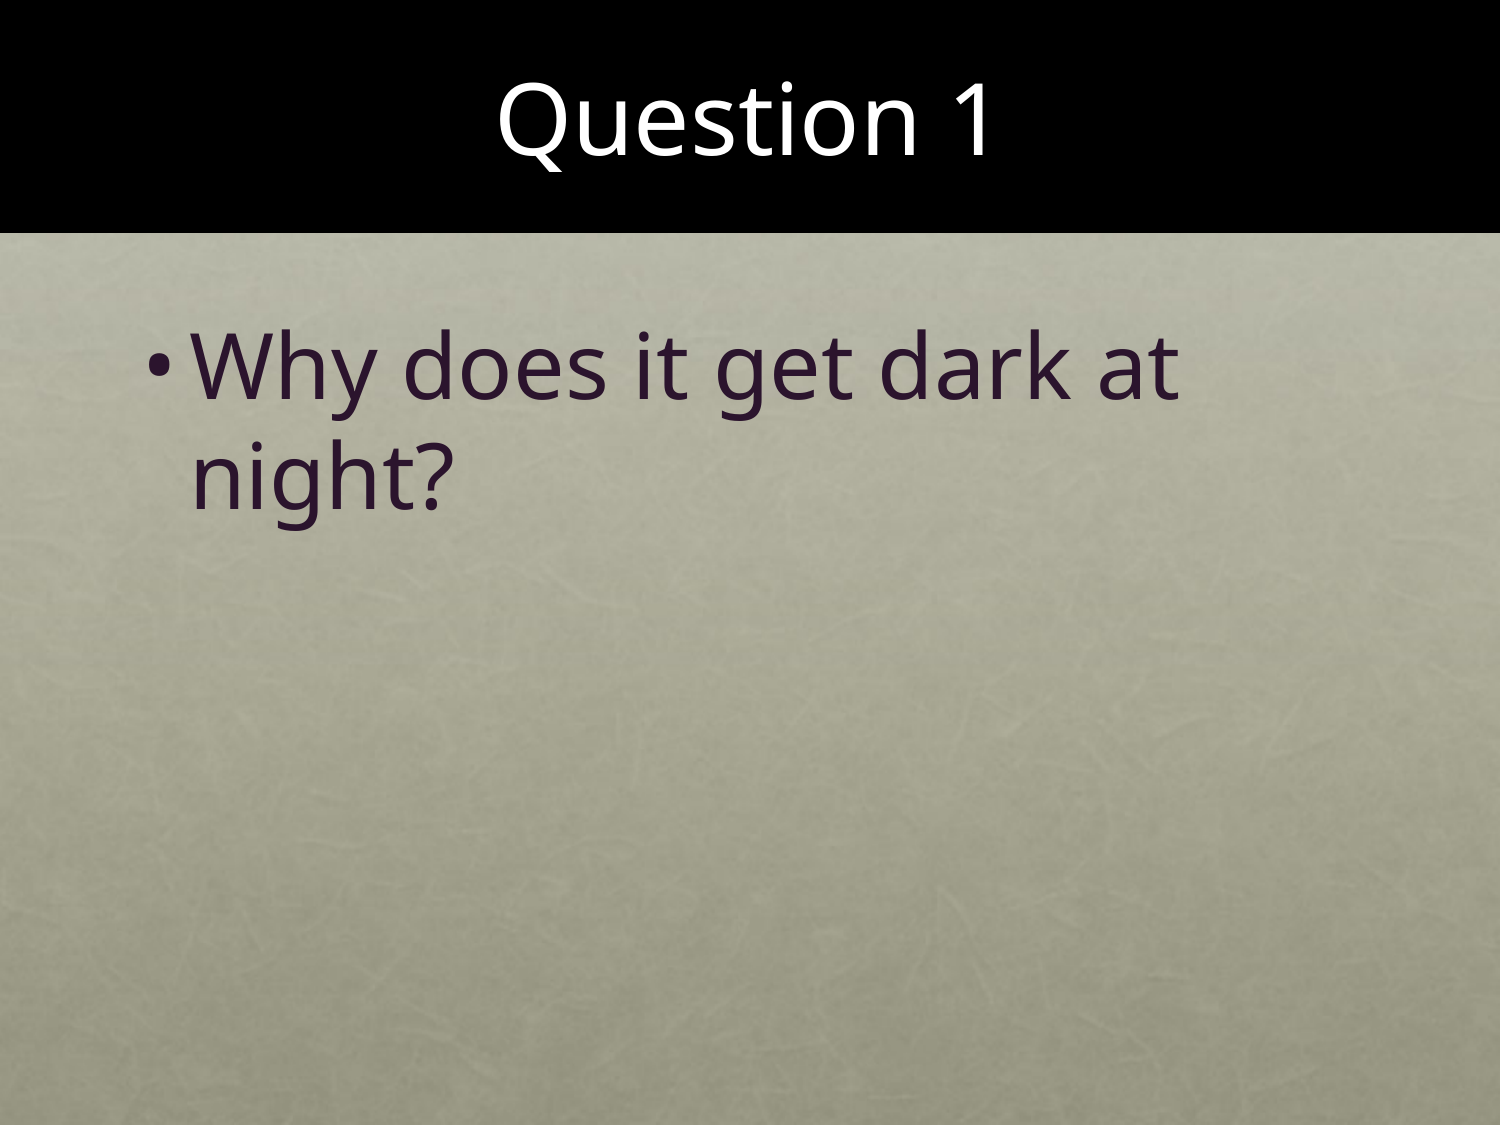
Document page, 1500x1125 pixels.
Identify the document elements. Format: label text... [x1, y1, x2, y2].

list Why does it get dark at night? [127, 299, 1372, 1005]
picture [0, 214, 1500, 1125]
title Question 1 [127, 10, 1372, 221]
